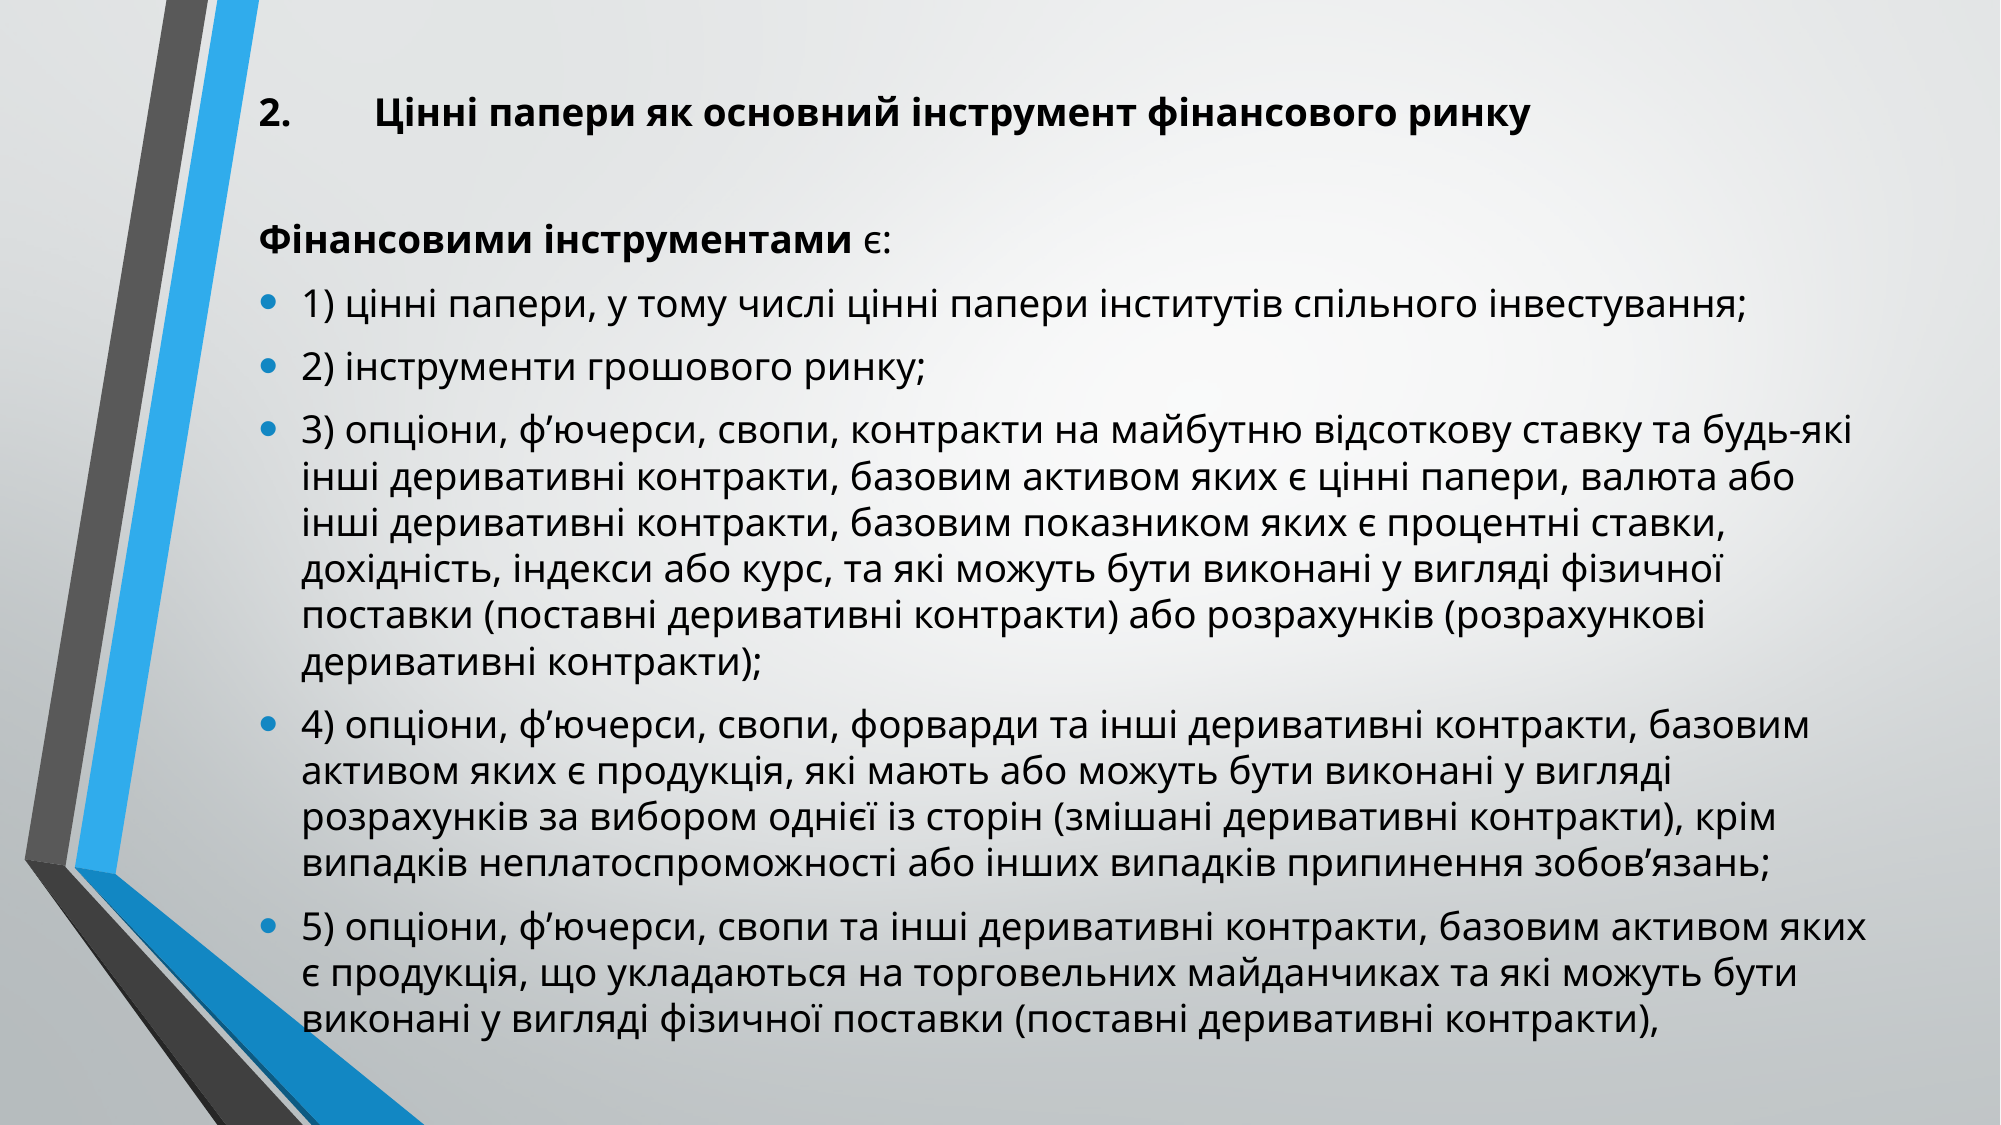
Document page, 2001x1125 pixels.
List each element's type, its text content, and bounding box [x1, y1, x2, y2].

list 2. Цінні папери як основний інструмент фінансового ринку Фінансовими інструментами є: 1) цінні папери, у тому числі цінні папери інститутів спільного інвестування; 2) інструменти грошового ринку; 3) опціони, ф’ючерси, свопи, контракти на майбутню відсоткову ставку та будь-які інші деривативні контракти, базовим активом яких є цінні папери, валюта або інші деривативні контракти, базовим показником яких є процентні ставки, дохідність, індекси або курс, та які можуть бути виконані у вигляді фізичної поставки (поставні деривативні контракти) або розрахунків (розрахункові деривативні контракти); 4) опціони, ф’ючерси, свопи, форварди та інші деривативні контракти, базовим активом яких є продукція, які мають або можуть бути виконані у вигляді розрахунків за вибором однієї із сторін (змішані деривативні контракти), крім випадків неплатоспроможності або інших випадків припинення зобов’язань; 5) опціони, ф’ючерси, свопи та інші деривативні контракти, базовим активом яких є продукція, що укладаються на торговельних майданчиках та які можуть бути виконані у вигляді фізичної поставки (поставні деривативні контракти), [243, 80, 1887, 1053]
